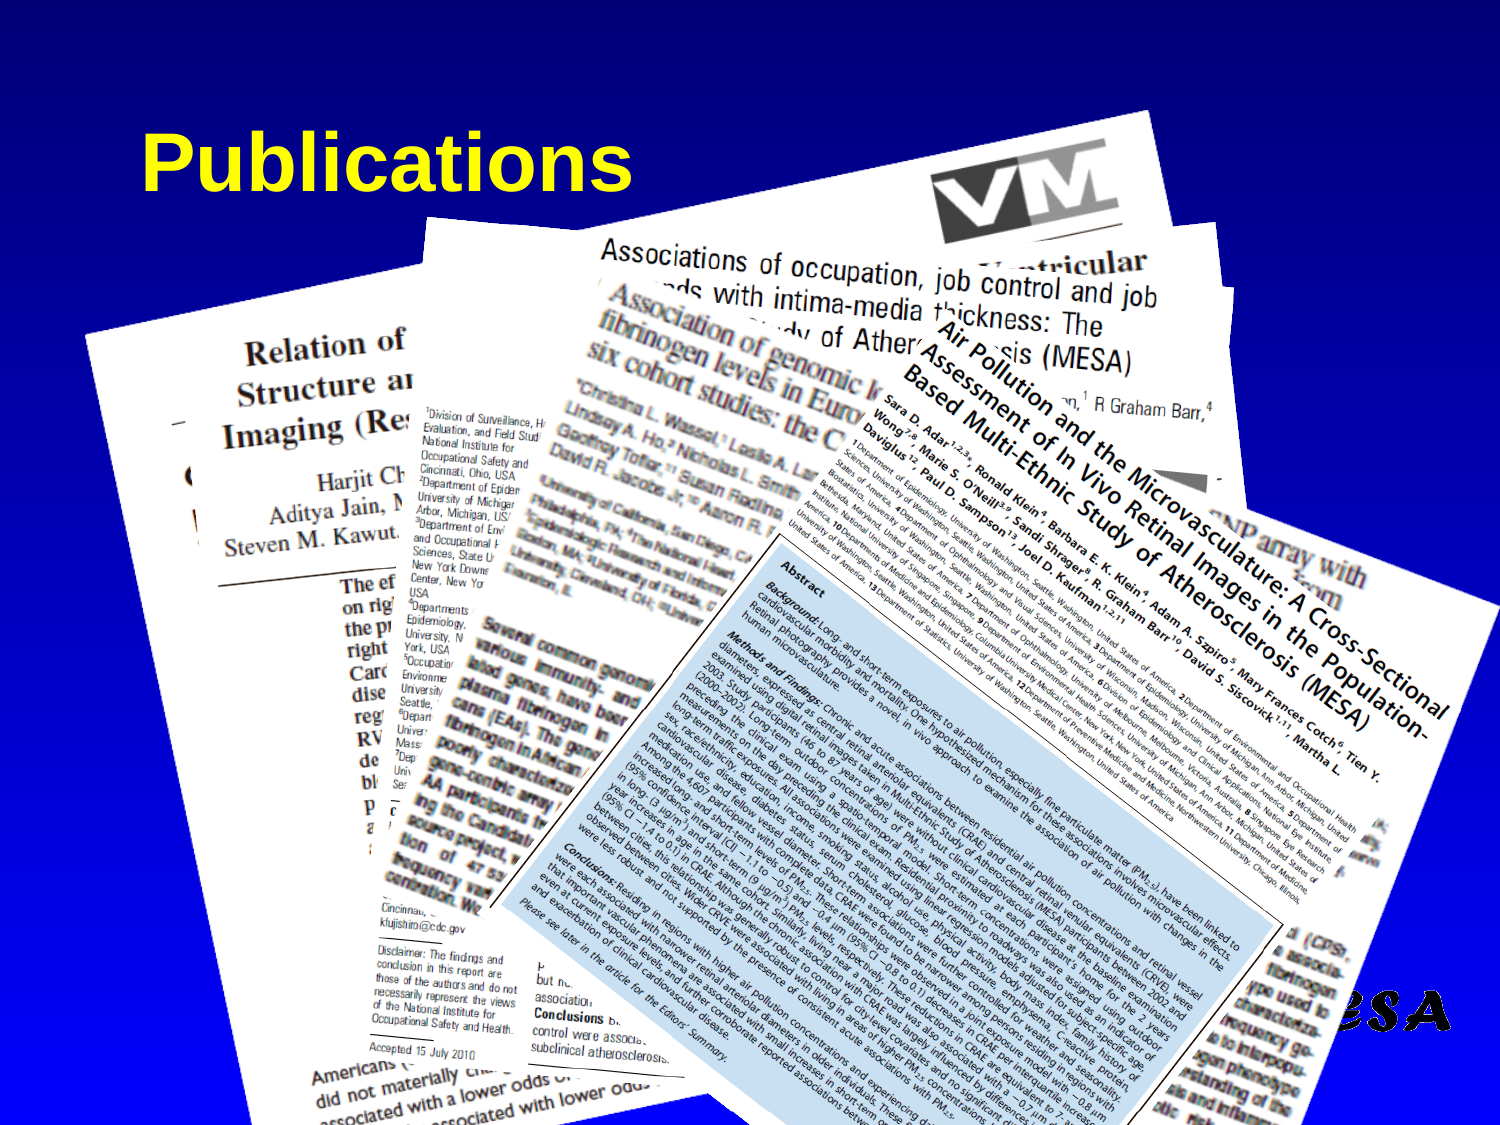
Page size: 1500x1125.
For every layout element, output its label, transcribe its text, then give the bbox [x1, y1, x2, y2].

title Publications [124, 37, 1401, 279]
picture [86, 111, 1499, 1125]
